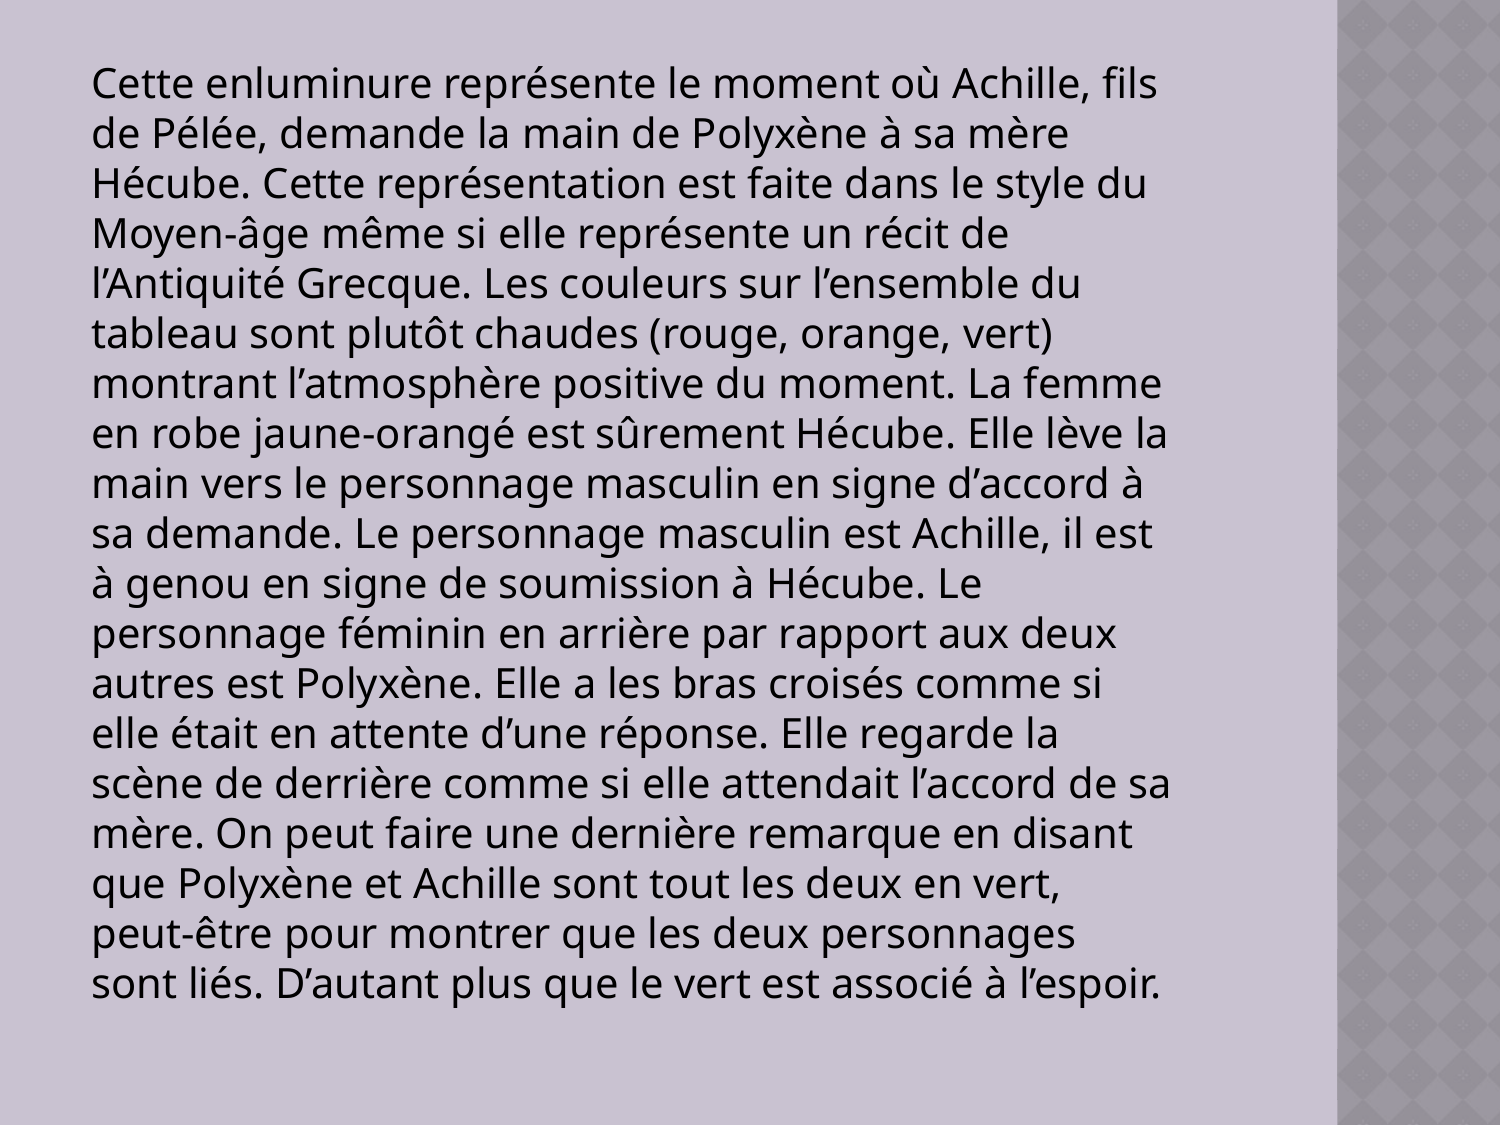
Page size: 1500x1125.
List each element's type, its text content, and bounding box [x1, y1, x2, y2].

text_box Cette enluminure représente le moment où Achille, fils de Pélée, demande la main de Polyxène à sa mère Hécube. Cette représentation est faite dans le style du Moyen-âge même si elle représente un récit de l’Antiquité Grecque. Les couleurs sur l’ensemble du tableau sont plutôt chaudes (rouge, orange, vert) montrant l’atmosphère positive du moment. La femme en robe jaune-orangé est sûrement Hécube. Elle lève la main vers le personnage masculin en signe d’accord à sa demande. Le personnage masculin est Achille, il est à genou en signe de soumission à Hécube. Le personnage féminin en arrière par rapport aux deux autres est Polyxène. Elle a les bras croisés comme si elle était en attente d’une réponse. Elle regarde la scène de derrière comme si elle attendait l’accord de sa mère. On peut faire une dernière remarque en disant que Polyxène et Achille sont tout les deux en vert, peut-être pour montrer que les deux personnages sont liés. D’autant plus que le vert est associé à l’espoir. [76, 49, 1187, 1015]
